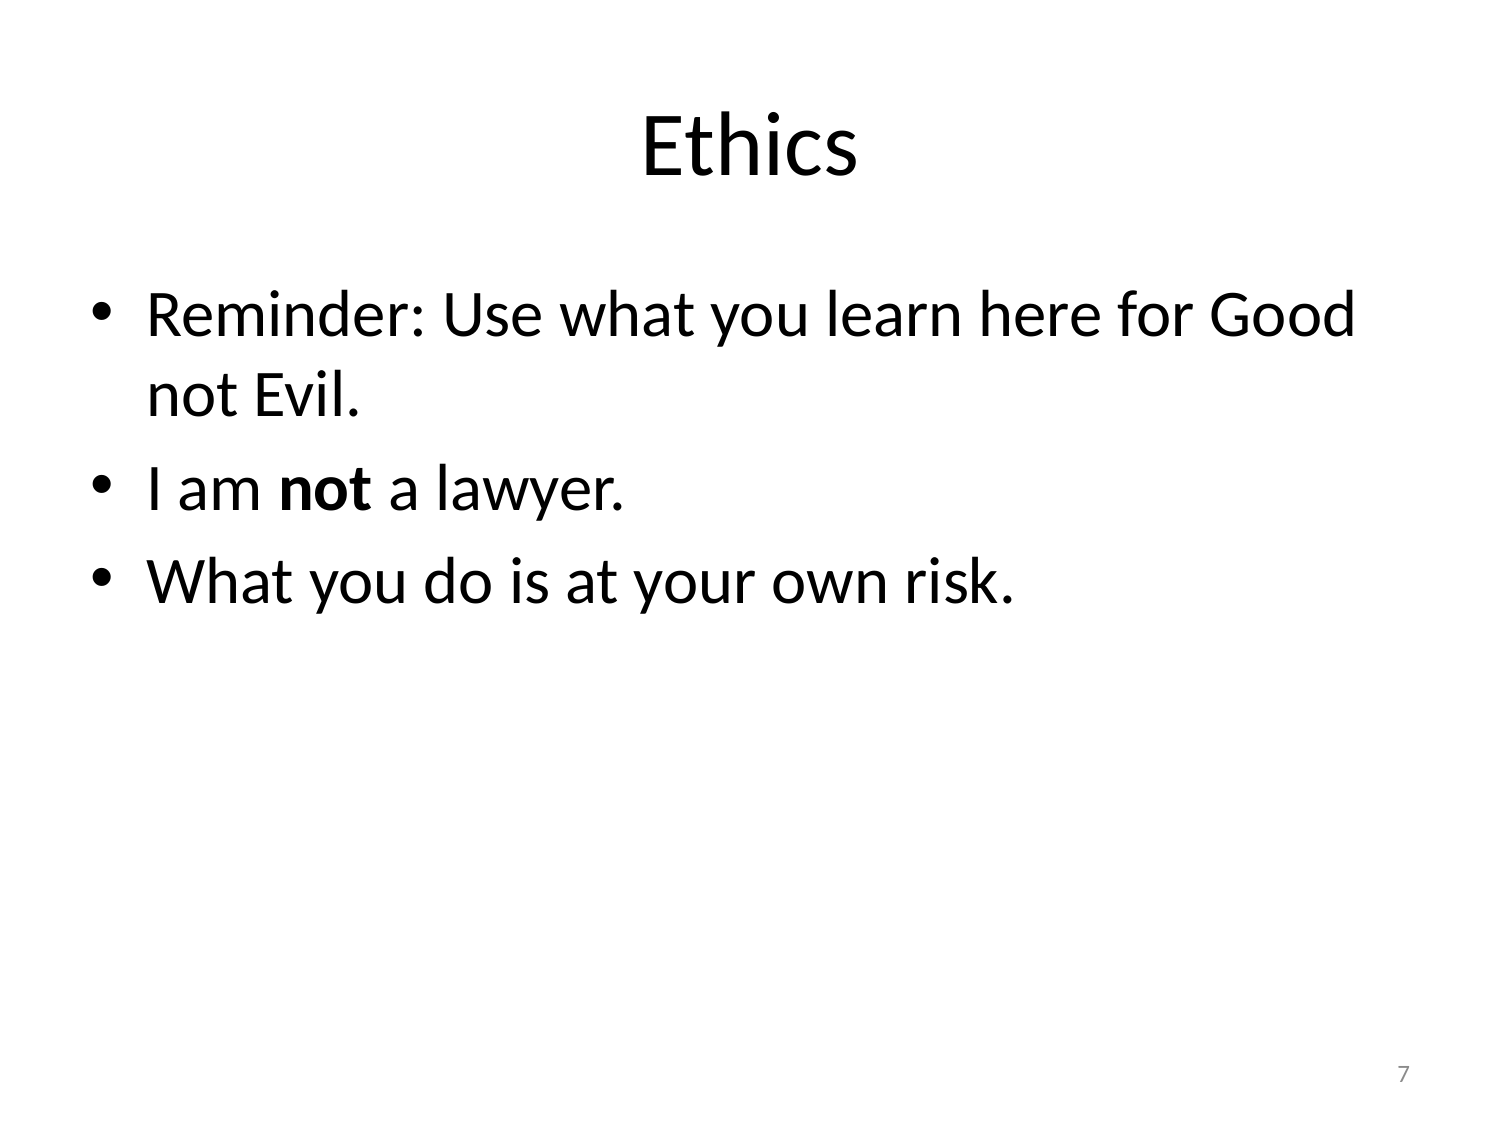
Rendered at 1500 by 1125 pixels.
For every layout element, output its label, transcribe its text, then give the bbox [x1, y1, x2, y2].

list Reminder: Use what you learn here for Good not Evil. I am not a lawyer. What you do is at your own risk. [75, 262, 1425, 1005]
slide_number 7 [1074, 1042, 1425, 1103]
title Ethics [75, 45, 1425, 233]
